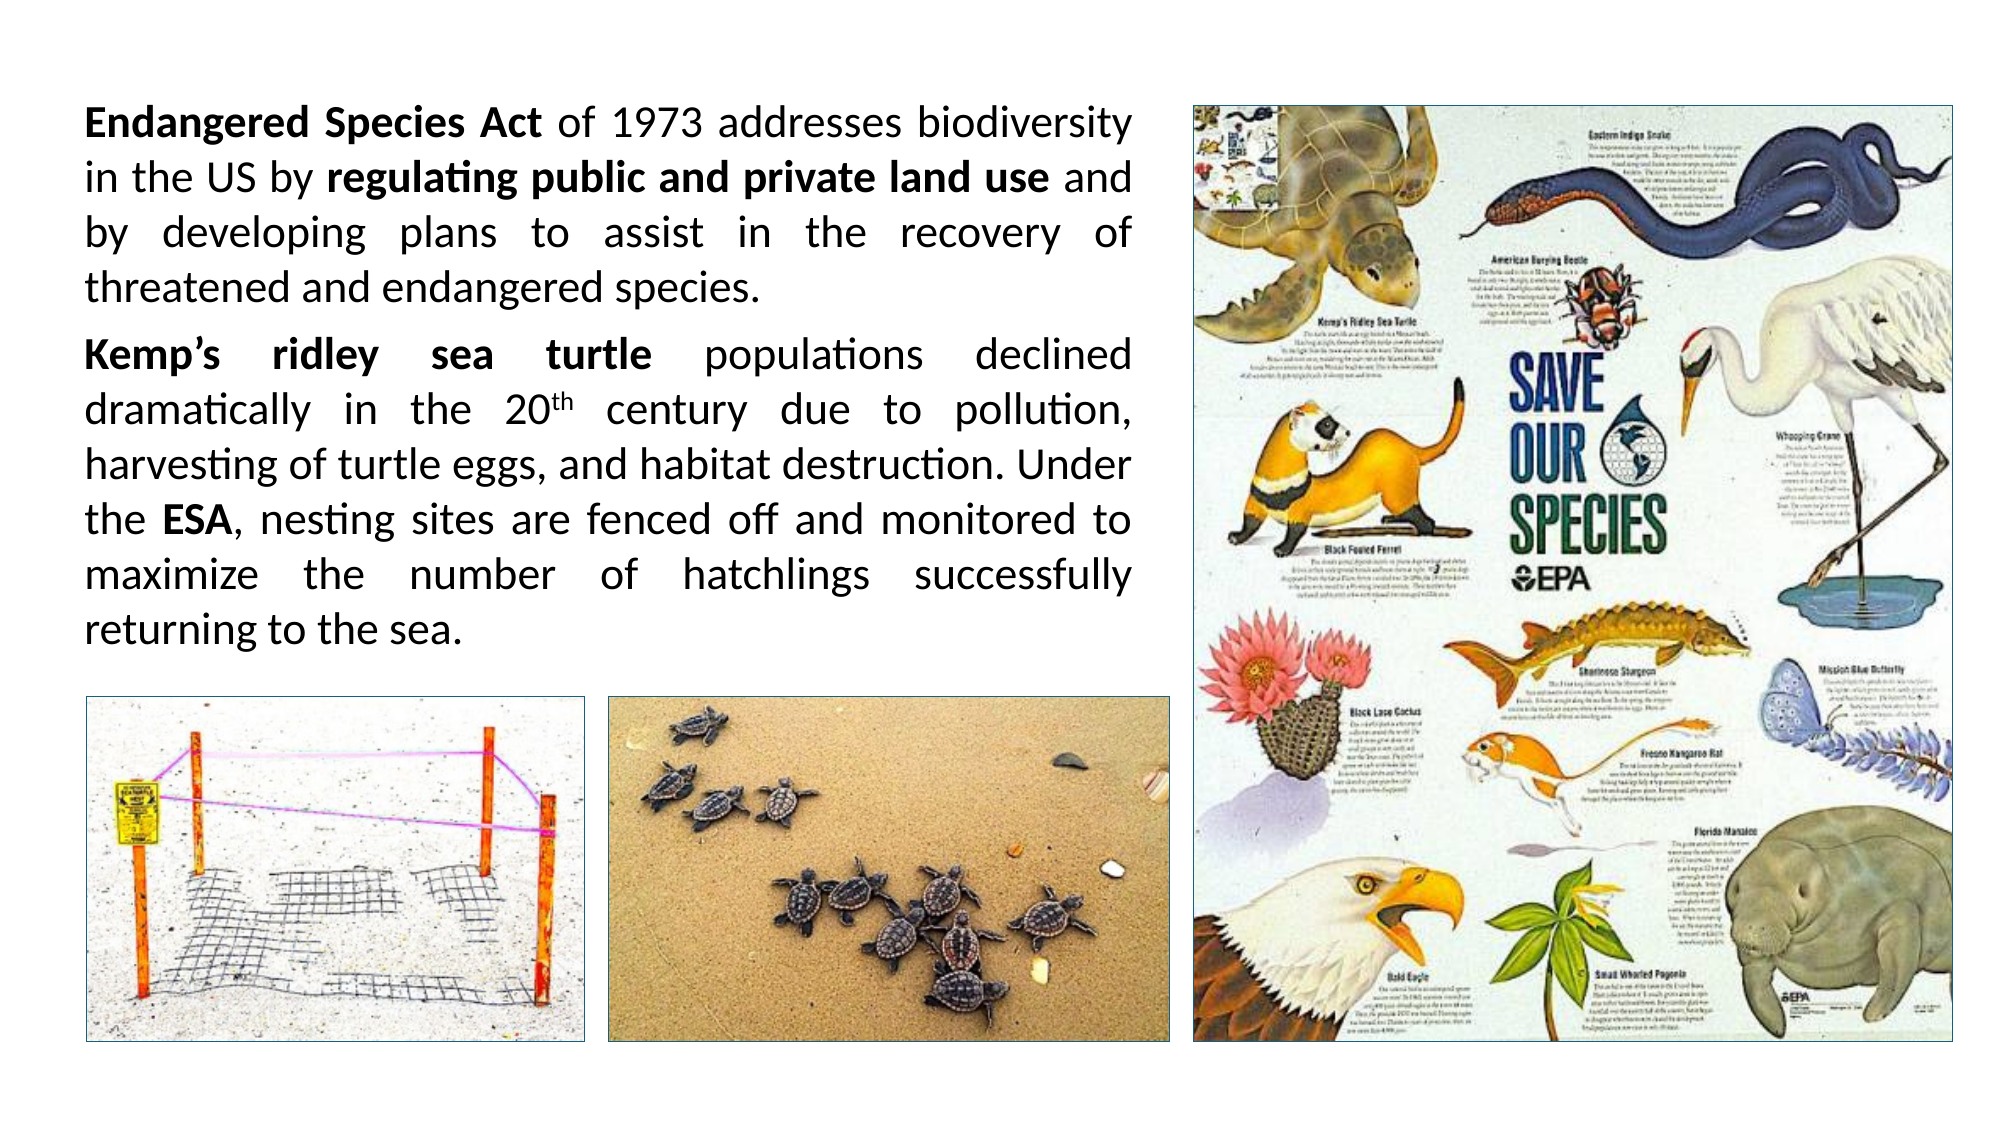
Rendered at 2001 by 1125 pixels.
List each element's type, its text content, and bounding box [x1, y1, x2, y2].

picture [1192, 104, 1953, 1042]
picture [85, 696, 586, 1042]
text_box Endangered Species Act of 1973 addresses biodiversity in the US by regulating public and private land use and by developing plans to assist in the recovery of threatened and endangered species. Kemp’s ridley sea turtle populations declined dramatically in the 20th century due to pollution, harvesting of turtle eggs, and habitat destruction. Under the ESA, nesting sites are fenced off and monitored to maximize the number of hatchlings successfully returning to the sea. [69, 83, 1149, 661]
picture [608, 696, 1170, 1042]
